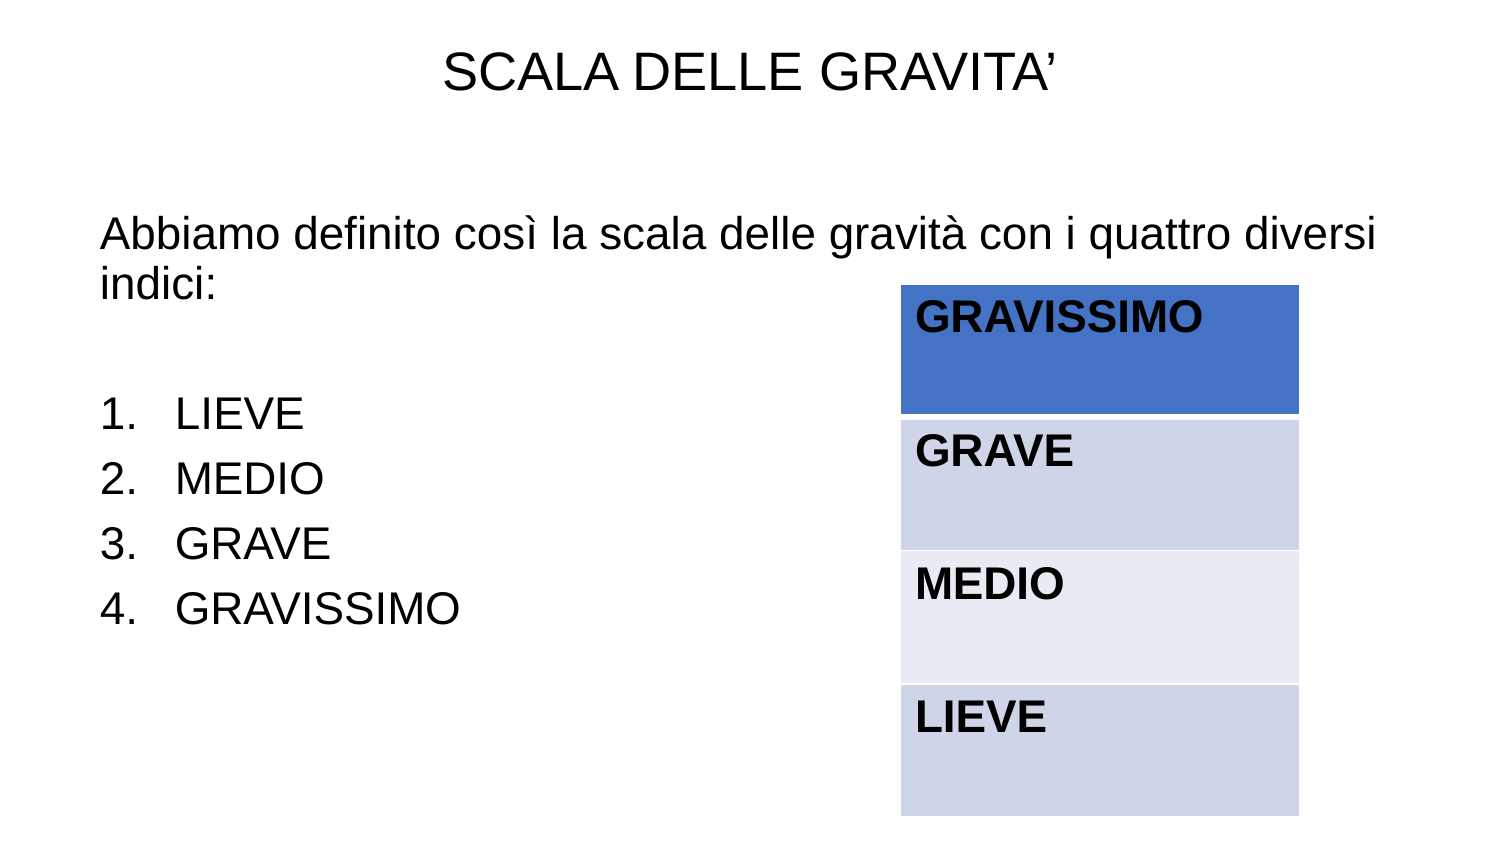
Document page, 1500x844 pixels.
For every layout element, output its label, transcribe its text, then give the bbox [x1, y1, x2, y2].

list SCALA DELLE GRAVITA’ [0, 35, 1500, 101]
table_cell GRAVE [901, 420, 1299, 550]
table_cell MEDIO [901, 551, 1299, 683]
list Abbiamo definito così la scala delle gravità con i quattro diversi indici: LIEVE MEDIO GRAVE GRAVISSIMO [85, 132, 1432, 818]
table_header GRAVISSIMO [901, 285, 1299, 414]
table_cell LIEVE [901, 685, 1299, 816]
